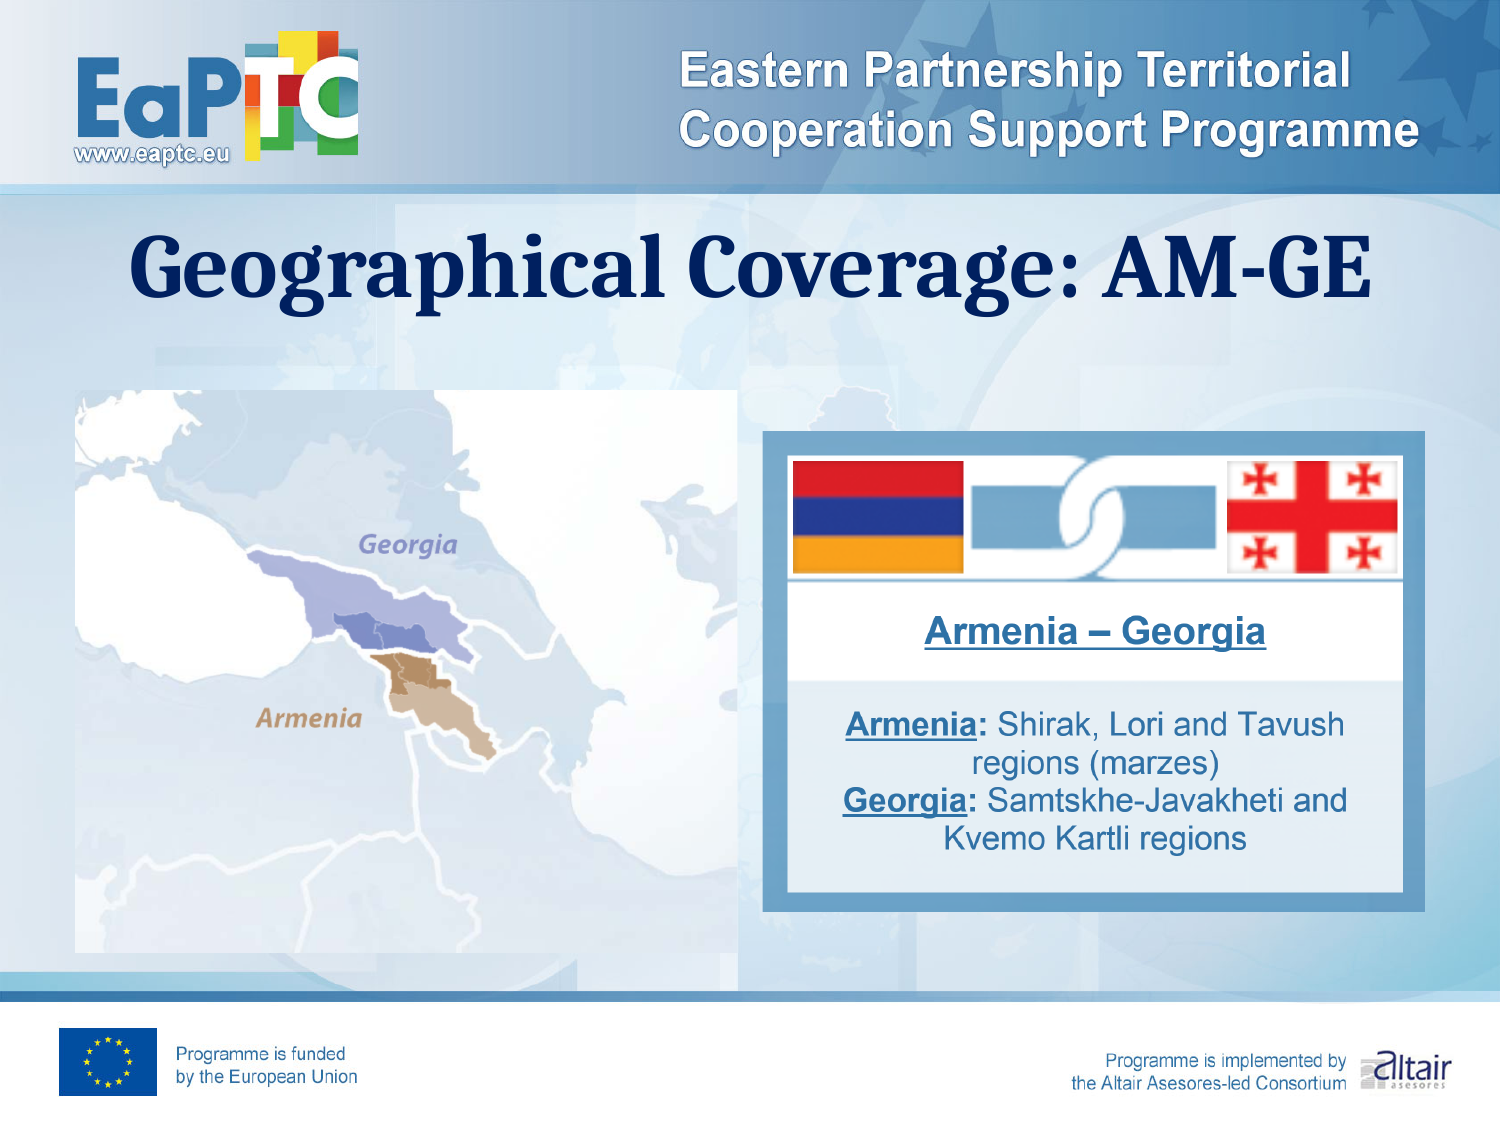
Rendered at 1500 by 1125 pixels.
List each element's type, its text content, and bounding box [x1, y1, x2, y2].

picture [0, 0, 1500, 1125]
title Geographical Coverage: AM-GE [76, 184, 1427, 338]
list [74, 390, 738, 953]
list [762, 431, 1426, 912]
